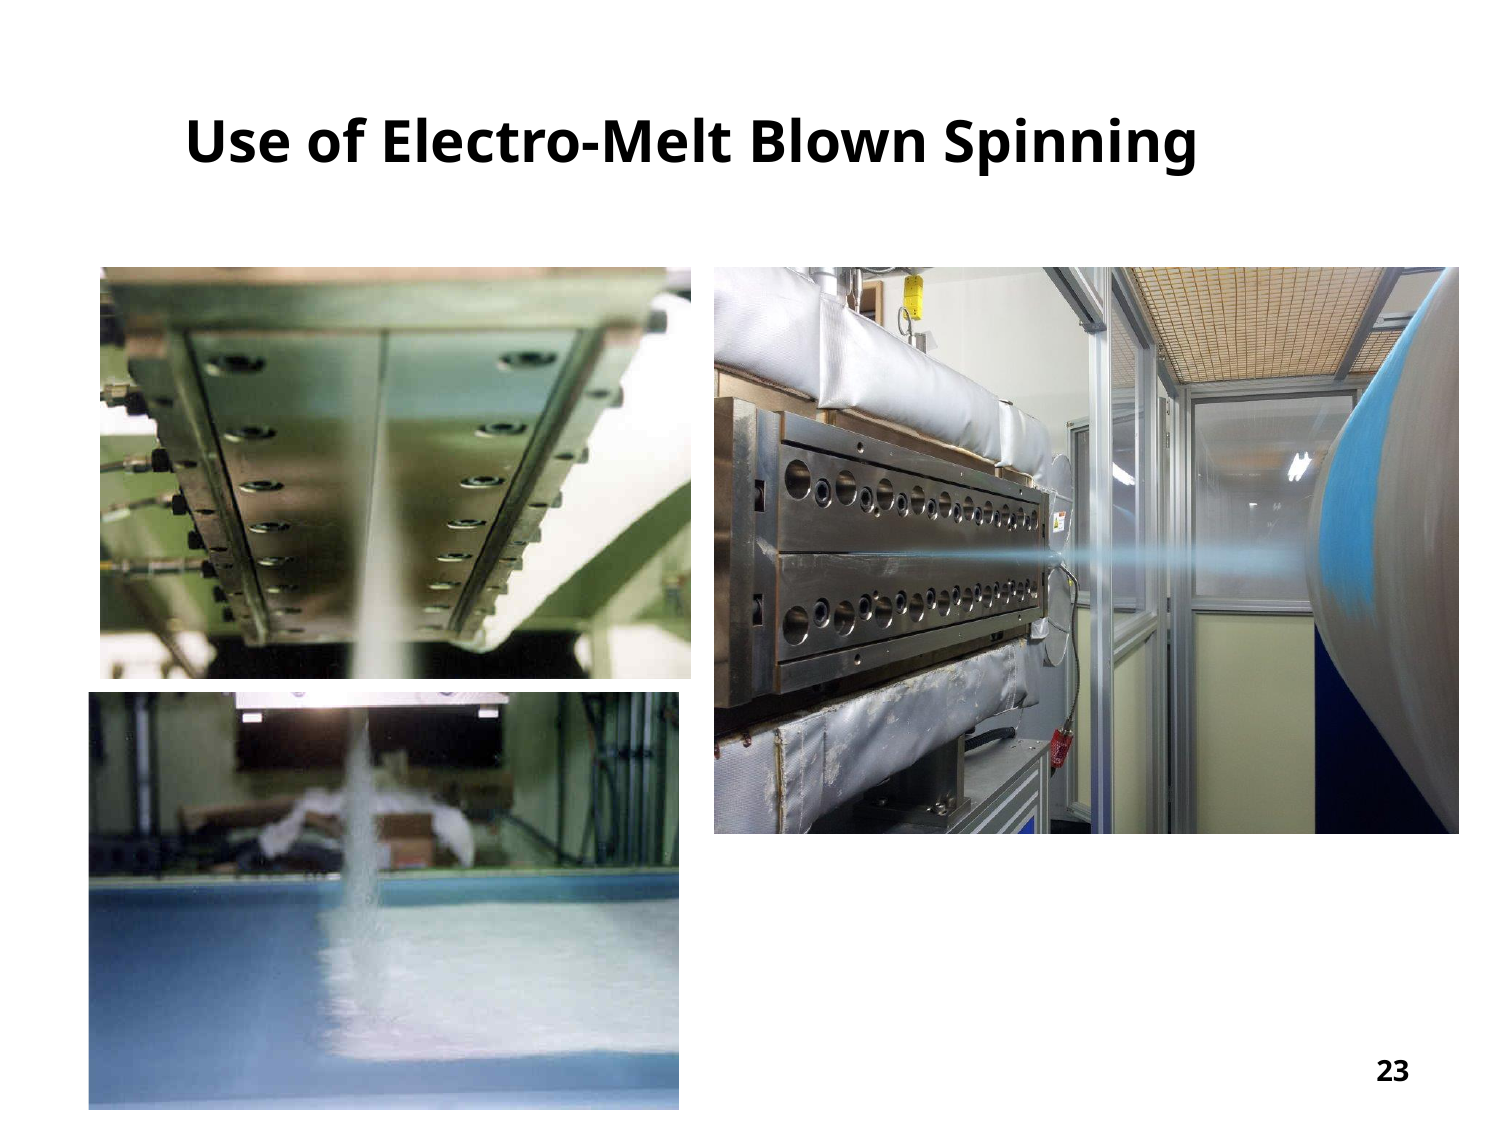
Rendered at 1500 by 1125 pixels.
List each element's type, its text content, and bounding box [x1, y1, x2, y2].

text_box Use of Electro-Melt Blown Spinning [123, 89, 1282, 182]
picture [99, 266, 691, 680]
text_box 23 [1074, 1042, 1425, 1103]
picture [714, 266, 1459, 835]
picture [88, 692, 680, 1110]
